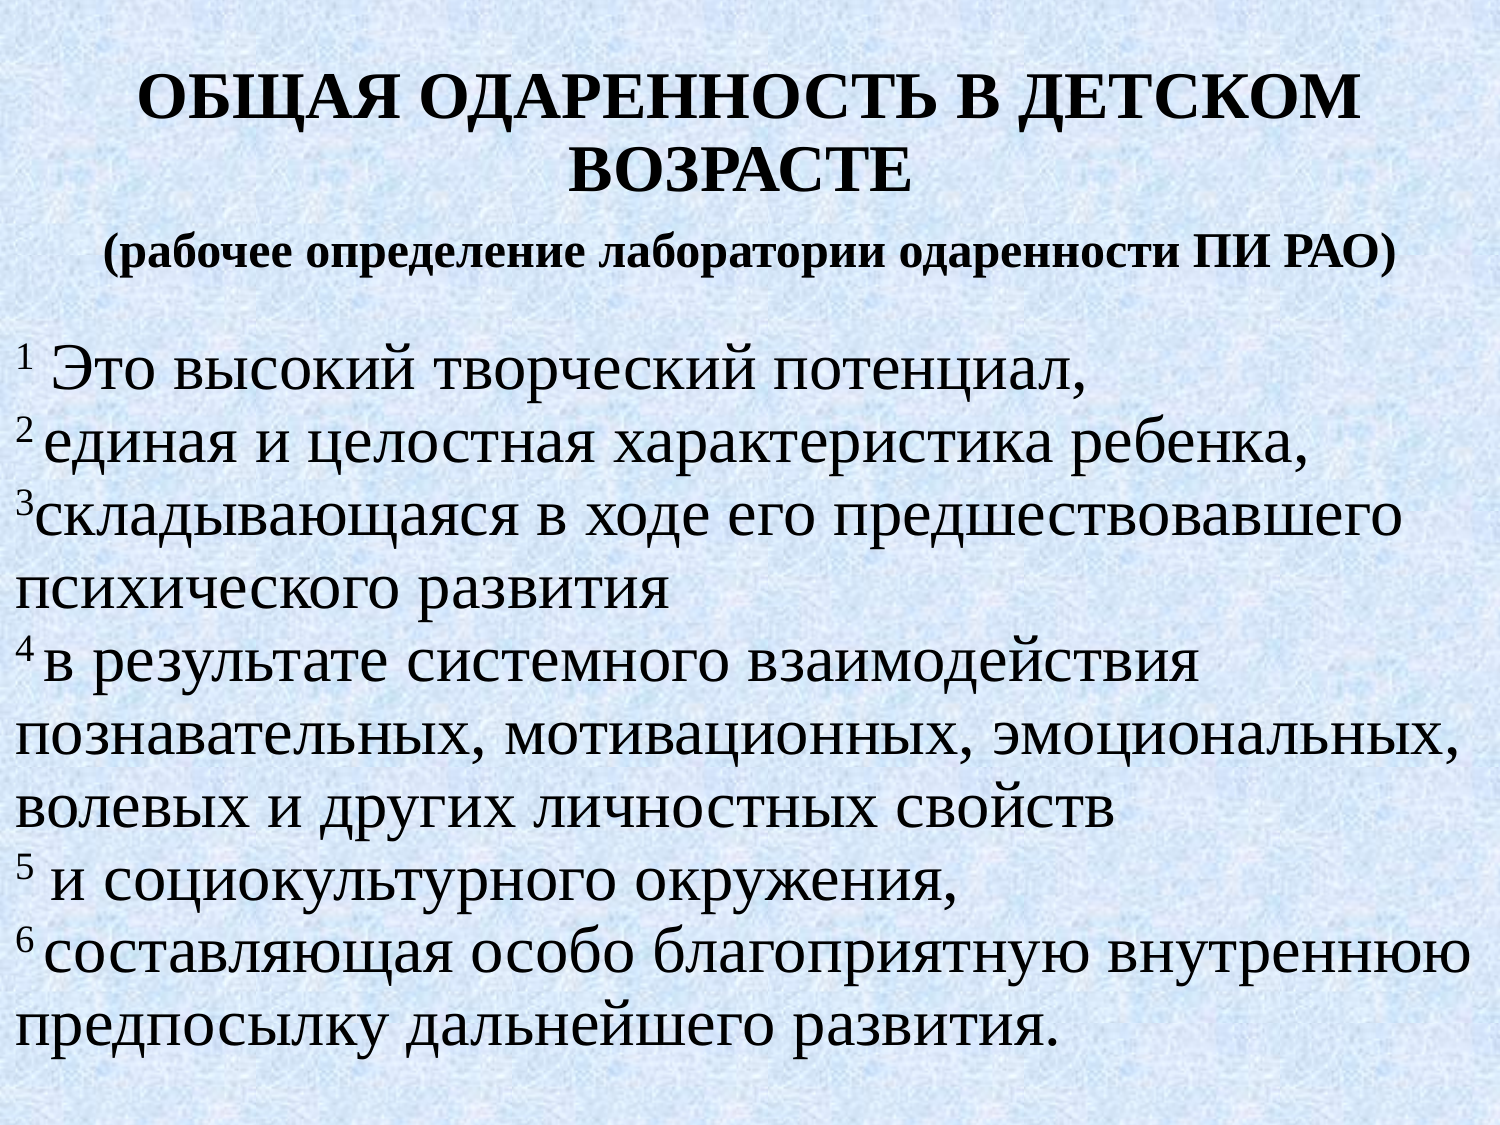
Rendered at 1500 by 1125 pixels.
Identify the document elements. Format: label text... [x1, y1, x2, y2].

list ОБЩАЯ ОДАРЕННОСТЬ В ДЕТСКОМ ВОЗРАСТЕ (рабочее определение лаборатории одаренности ПИ РАО) 1 Это высокий творческий потенциал, 2 единая и целостная характеристика ребенка, 3складывающаяся в ходе его предшествовавшего психического развития 4 в результате системного взаимодействия познавательных, мотивационных, эмоциональных, волевых и других личностных свойств 5 и социокультурного окружения, 6 составляющая особо благоприятную внутреннюю предпосылку дальнейшего развития. [0, 0, 1500, 1125]
